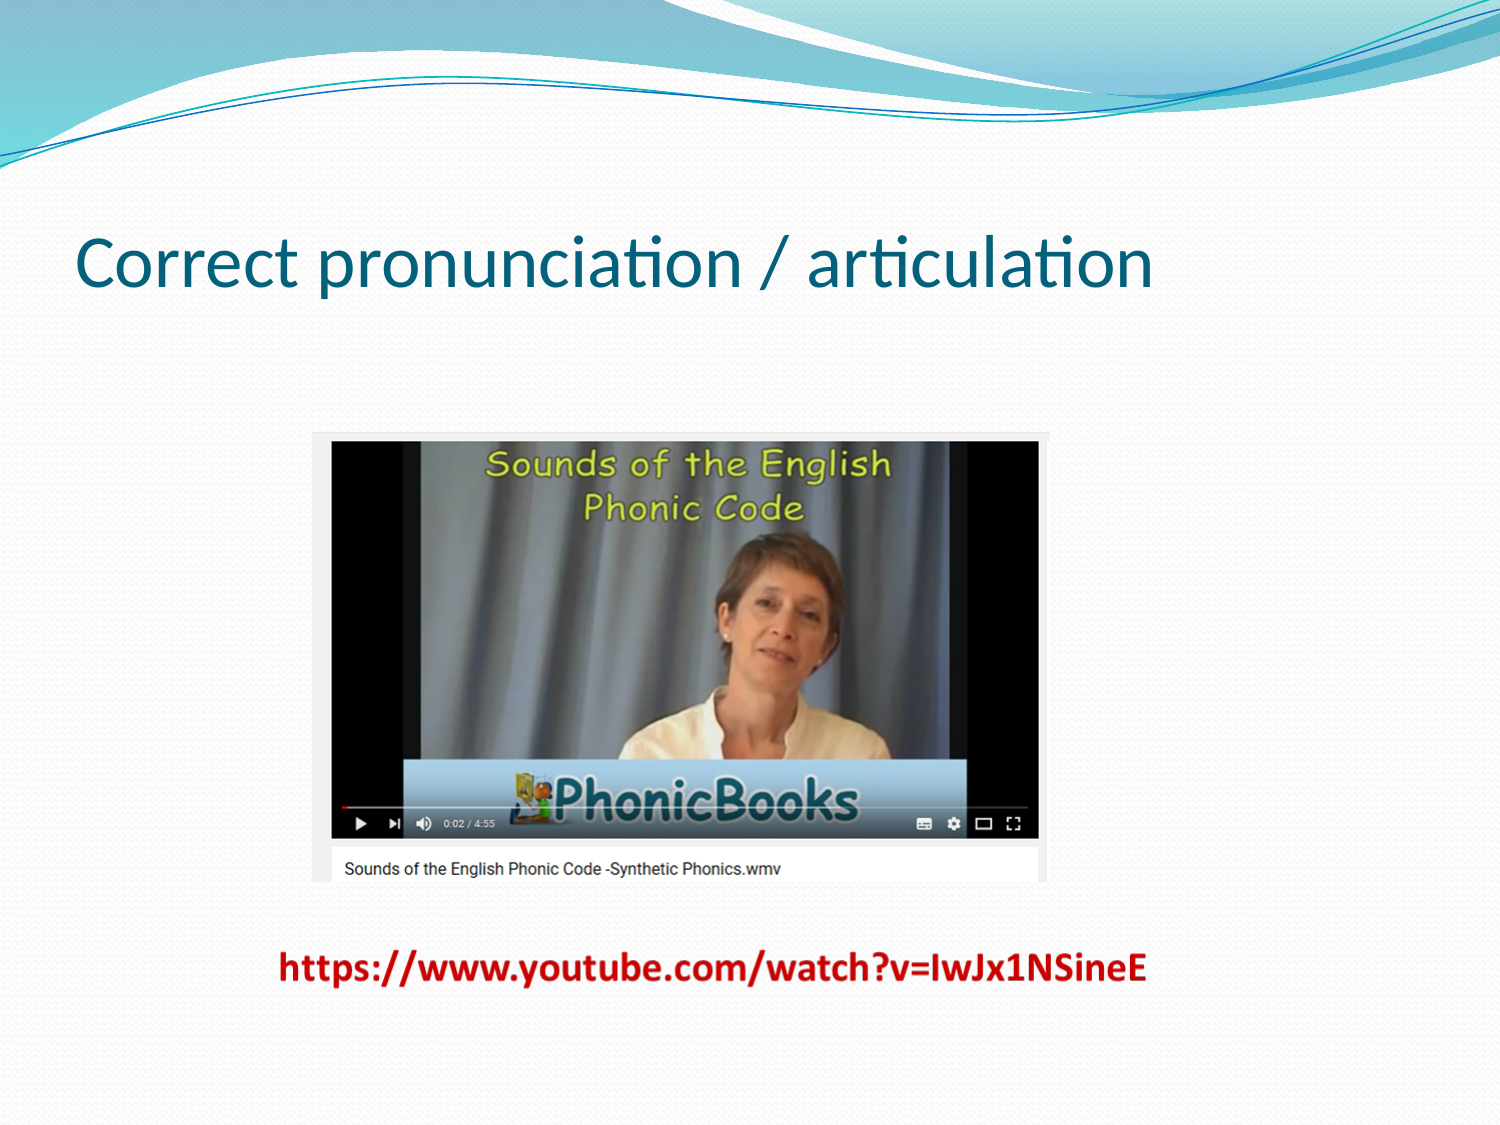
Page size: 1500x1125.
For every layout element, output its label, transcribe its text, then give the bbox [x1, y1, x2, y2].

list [312, 432, 1051, 882]
picture [253, 928, 1173, 1017]
title Correct pronunciation / articulation [75, 115, 1425, 303]
